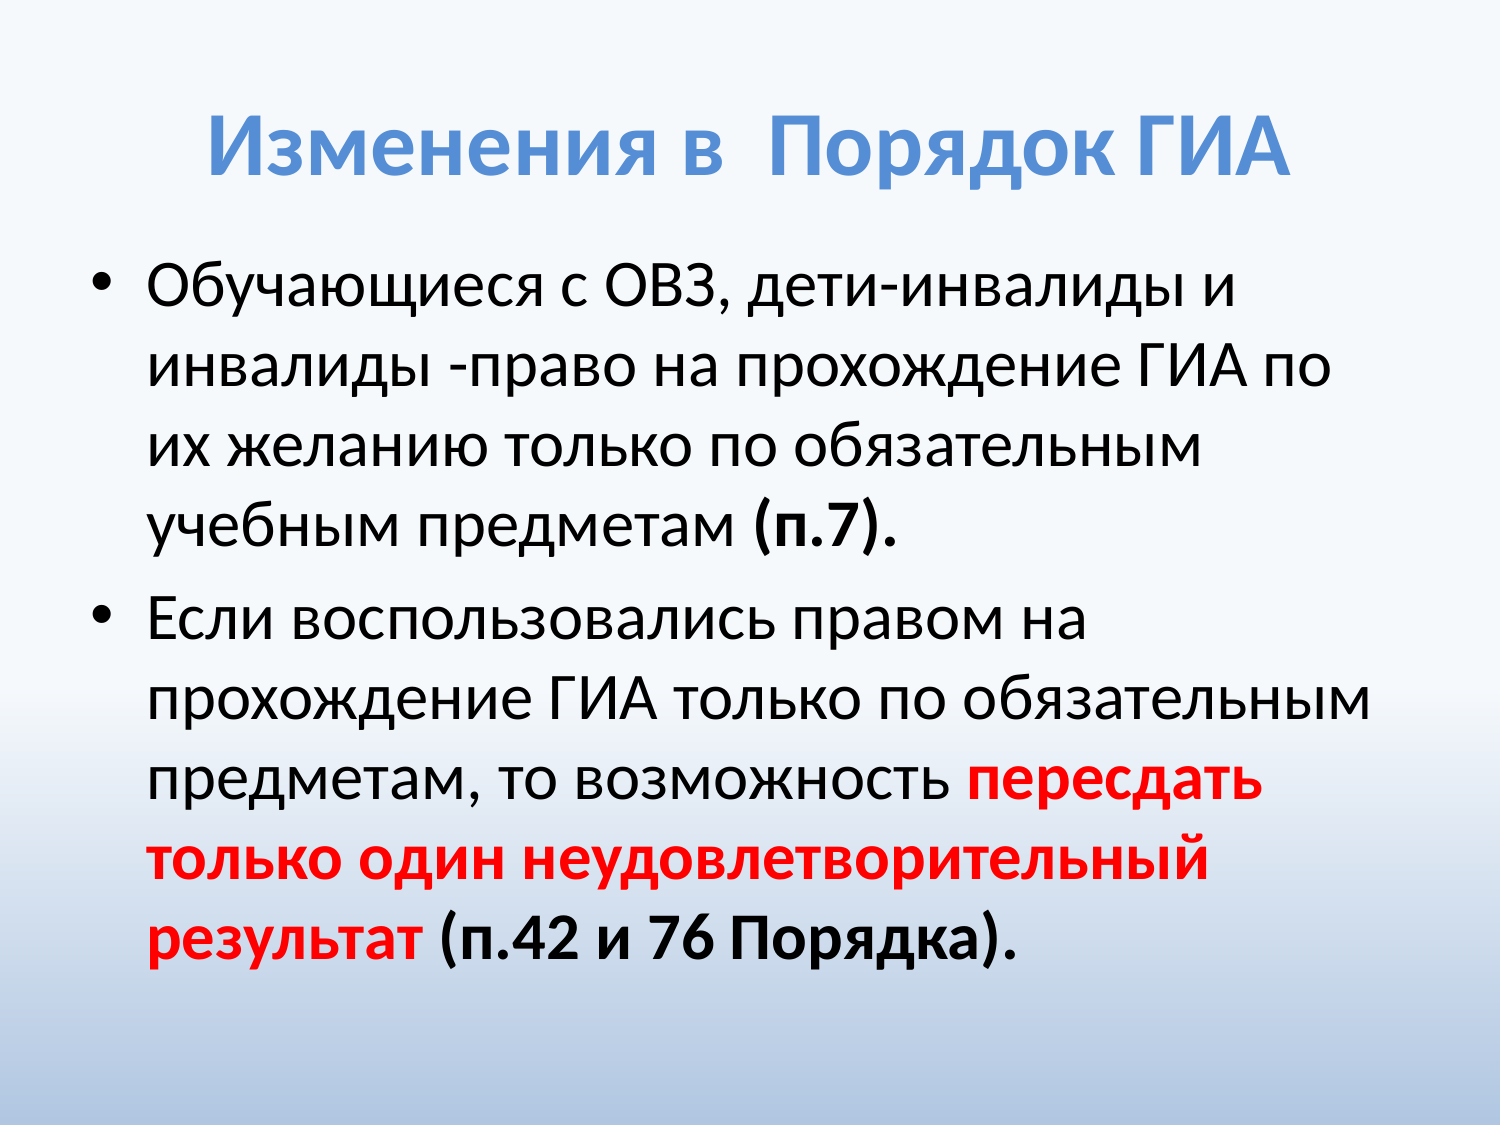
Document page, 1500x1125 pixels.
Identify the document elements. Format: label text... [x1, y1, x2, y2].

title Изменения в Порядок ГИА [75, 45, 1425, 233]
list Обучающиеся с ОВЗ, дети-инвалиды и инвалиды -право на прохождение ГИА по их желанию только по обязательным учебным предметам (п.7). Если воспользовались правом на прохождение ГИА только по обязательным предметам, то возможность пересдать только один неудовлетворительный результат (п.42 и 76 Порядка). [75, 233, 1425, 1005]
